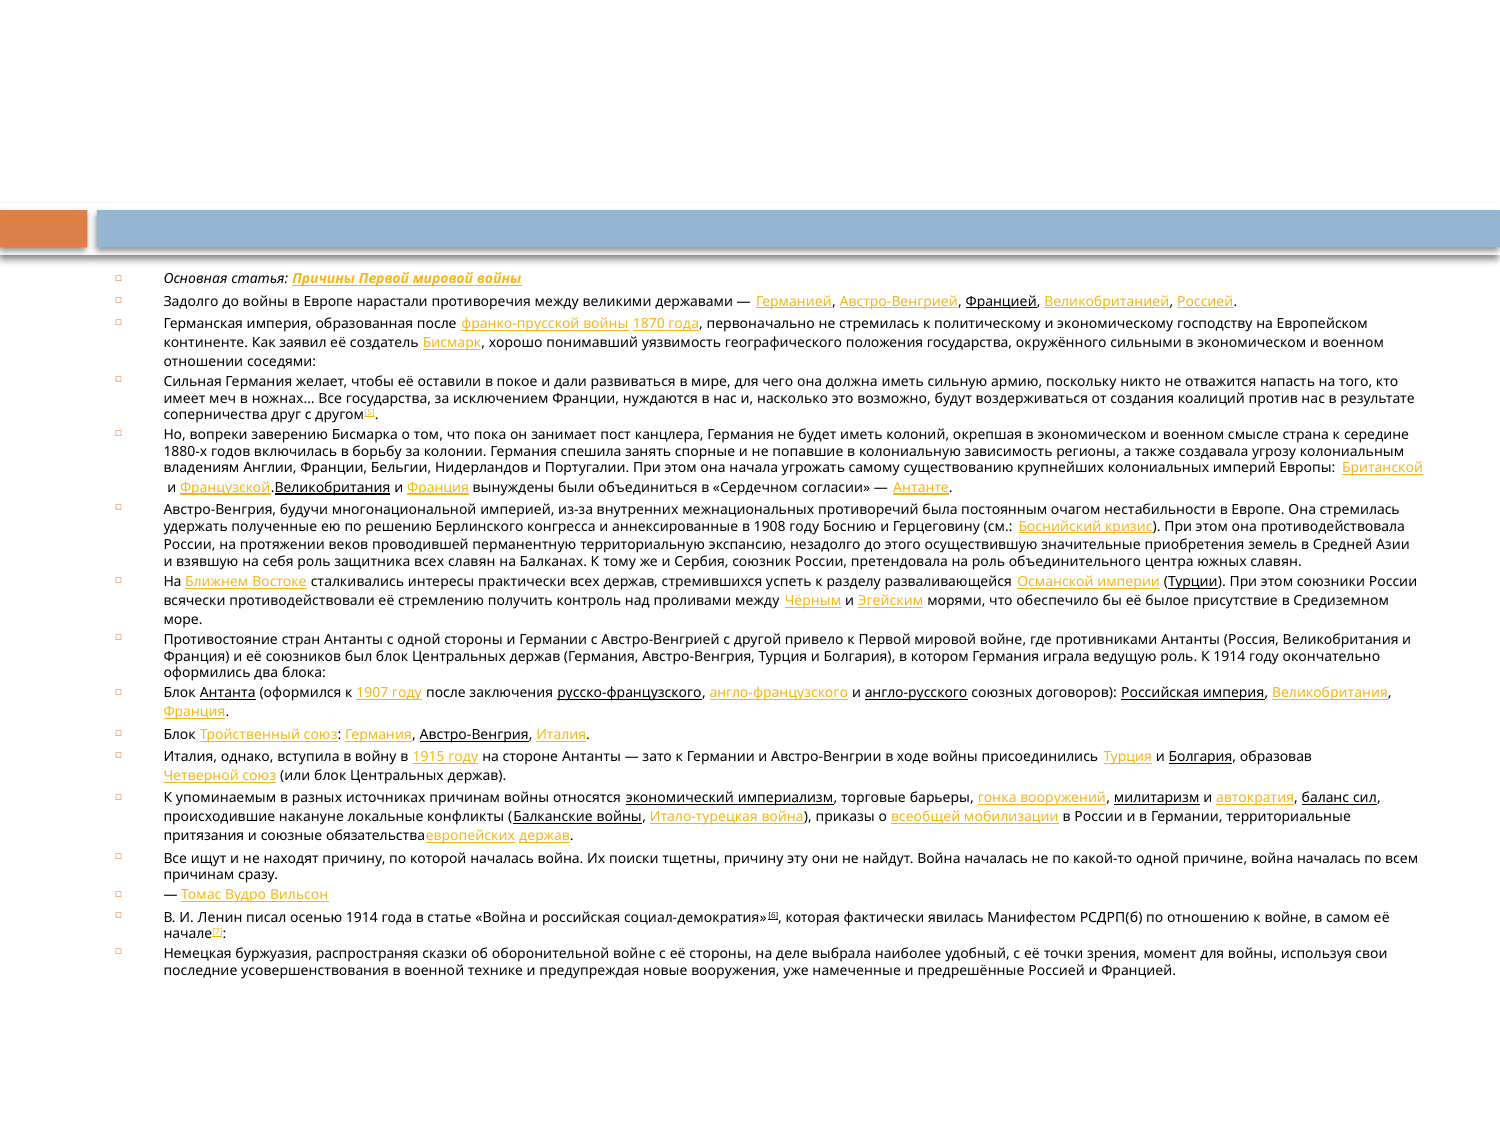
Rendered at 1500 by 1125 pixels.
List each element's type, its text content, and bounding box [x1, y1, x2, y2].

list Основная статья: Причины Первой мировой войны Задолго до войны в Европе нарастали противоречия между великими державами — Германией, Австро-Венгрией, Францией, Великобританией, Россией. Германская империя, образованная после франко-прусской войны 1870 года, первоначально не стремилась к политическому и экономическому господству на Европейском континенте. Как заявил её создатель Бисмарк, хорошо понимавший уязвимость географического положения государства, окружённого сильными в экономическом и военном отношении соседями: Сильная Германия желает, чтобы её оставили в покое и дали развиваться в мире, для чего она должна иметь сильную армию, поскольку никто не отважится напасть на того, кто имеет меч в ножнах… Все государства, за исключением Франции, нуждаются в нас и, насколько это возможно, будут воздерживаться от создания коалиций против нас в результате соперничества друг с другом[5]. Но, вопреки заверению Бисмарка о том, что пока он занимает пост канцлера, Германия не будет иметь колоний, окрепшая в экономическом и военном смысле страна к середине 1880-х годов включилась в борьбу за колонии. Германия спешила занять спорные и не попавшие в колониальную зависимость регионы, а также создавала угрозу колониальным владениям Англии, Франции, Бельгии, Нидерландов и Португалии. При этом она начала угрожать самому существованию крупнейших колониальных империй Европы: Британской и Французской.Великобритания и Франция вынуждены были объединиться в «Сердечном согласии» — Антанте. Австро-Венгрия, будучи многонациональной империей, из-за внутренних межнациональных противоречий была постоянным очагом нестабильности в Европе. Она стремилась удержать полученные ею по решению Берлинского конгресса и аннексированные в 1908 году Боснию и Герцеговину (см.: Боснийский кризис). При этом она противодействовала России, на протяжении веков проводившей перманентную территориальную экспансию, незадолго до этого осуществившую значительные приобретения земель в Средней Азии и взявшую на себя роль защитника всех славян на Балканах. К тому же и Сербия, союзник России, претендовала на роль объединительного центра южных славян. На Ближнем Востоке сталкивались интересы практически всех держав, стремившихся успеть к разделу разваливающейся Османской империи (Турции). При этом союзники России всячески противодействовали её стремлению получить контроль над проливами между Чёрным и Эгейским морями, что обеспечило бы её былое присутствие в Средиземном море. Противостояние стран Антанты с одной стороны и Германии с Австро-Венгрией с другой привело к Первой мировой войне, где противниками Антанты (Россия, Великобритания и Франция) и её союзников был блок Центральных держав (Германия, Австро-Венгрия, Турция и Болгария), в котором Германия играла ведущую роль. К 1914 году окончательно оформились два блока: Блок Антанта (оформился к 1907 году после заключения русско-французского, англо-французского и англо-русского союзных договоров): Российская империя, Великобритания, Франция. Блок Тройственный союз: Германия, Австро-Венгрия, Италия. Италия, однако, вступила в войну в 1915 году на стороне Антанты — зато к Германии и Австро-Венгрии в ходе войны присоединились Турция и Болгария, образовав Четверной союз (или блок Центральных держав). К упоминаемым в разных источниках причинам войны относятся экономический империализм, торговые барьеры, гонка вооружений, милитаризм и автократия, баланс сил, происходившие накануне локальные конфликты (Балканские войны, Итало-турецкая война), приказы о всеобщей мобилизации в России и в Германии, территориальные притязания и союзные обязательстваевропейских держав. Все ищут и не находят причину, по которой началась война. Их поиски тщетны, причину эту они не найдут. Война началась не по какой-то одной причине, война началась по всем причинам сразу. — Томас Вудро Вильсон В. И. Ленин писал осенью 1914 года в статье «Война и российская социал-демократия»[6], которая фактически явилась Манифестом РСДРП(б) по отношению к войне, в самом её начале[7]: Немецкая буржуазия, распространяя сказки об оборонительной войне с её стороны, на деле выбрала наиболее удобный, с её точки зрения, момент для войны, используя свои последние усовершенствования в военной технике и предупреждая новые вооружения, уже намеченные и предрешённые Россией и Францией. [100, 262, 1438, 1000]
